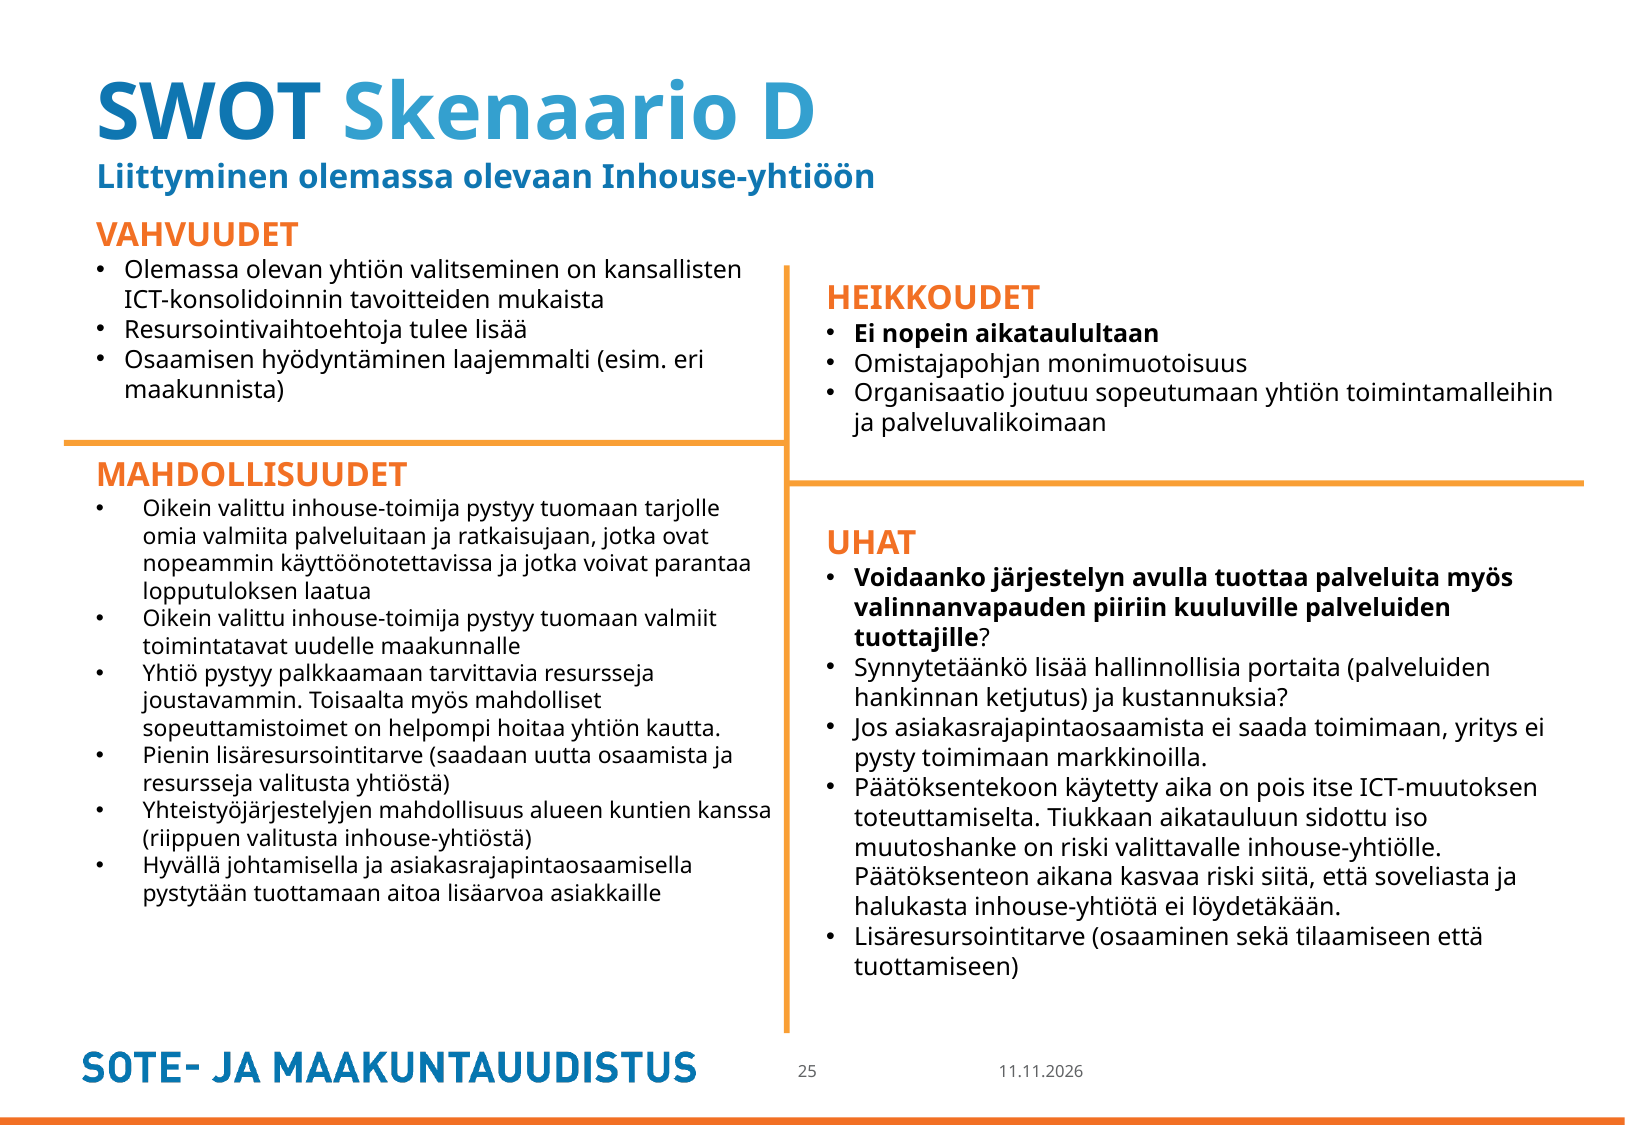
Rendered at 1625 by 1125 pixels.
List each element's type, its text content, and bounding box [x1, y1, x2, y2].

picture [37, 1006, 746, 1117]
text_box UHAT Voidaanko järjestelyn avulla tuottaa palveluita myös valinnanvapauden piiriin kuuluville palveluiden tuottajille? Synnytetäänkö lisää hallinnollisia portaita (palveluiden hankinnan ketjutus) ja kustannuksia? Jos asiakasrajapintaosaamista ei saada toimimaan, yritys ei pysty toimimaan markkinoilla. Päätöksentekoon käytetty aika on pois itse ICT-muutoksen toteuttamiselta. Tiukkaan aikatauluun sidottu iso muutoshanke on riski valittavalle inhouse-yhtiölle. Päätöksenteon aikana kasvaa riski siitä, että soveliasta ja halukasta inhouse-yhtiötä ei löydetäkään. Lisäresursointitarve (osaaminen sekä tilaamiseen että tuottamiseen) [811, 518, 1583, 988]
text_box HEIKKOUDET Ei nopein aikataulultaan Omistajapohjan monimuotoisuus Organisaatio joutuu sopeutumaan yhtiön toimintamalleihin ja palveluvalikoimaan [811, 273, 1584, 445]
text_box MAHDOLLISUUDET Oikein valittu inhouse-toimija pystyy tuomaan tarjolle omia valmiita palveluitaan ja ratkaisujaan, jotka ovat nopeammin käyttöönotettavissa ja jotka voivat parantaa lopputuloksen laatua Oikein valittu inhouse-toimija pystyy tuomaan valmiit toimintatavat uudelle maakunnalle Yhtiö pystyy palkkaamaan tarvittavia resursseja joustavammin. Toisaalta myös mahdolliset sopeuttamistoimet on helpompi hoitaa yhtiön kautta. Pienin lisäresursointitarve (saadaan uutta osaamista ja resursseja valitusta yhtiöstä) Yhteistyöjärjestelyjen mahdollisuus alueen kuntien kanssa (riippuen valitusta inhouse-yhtiöstä) Hyvällä johtamisella ja asiakasrajapintaosaamisella pystytään tuottamaan aitoa lisäarvoa asiakkaille [81, 450, 782, 914]
title SWOT Skenaario D Liittyminen olemassa olevaan Inhouse-yhtiöön [81, 45, 1544, 251]
text_box [62, 438, 790, 448]
text_box [782, 263, 792, 1035]
text_box VAHVUUDET Olemassa olevan yhtiön valitseminen on kansallisten ICT-konsolidoinnin tavoitteiden mukaista Resursointivaihtoehtoja tulee lisää Osaamisen hyödyntäminen laajemmalti (esim. eri maakunnista) [81, 210, 784, 411]
text_box [785, 478, 1586, 488]
